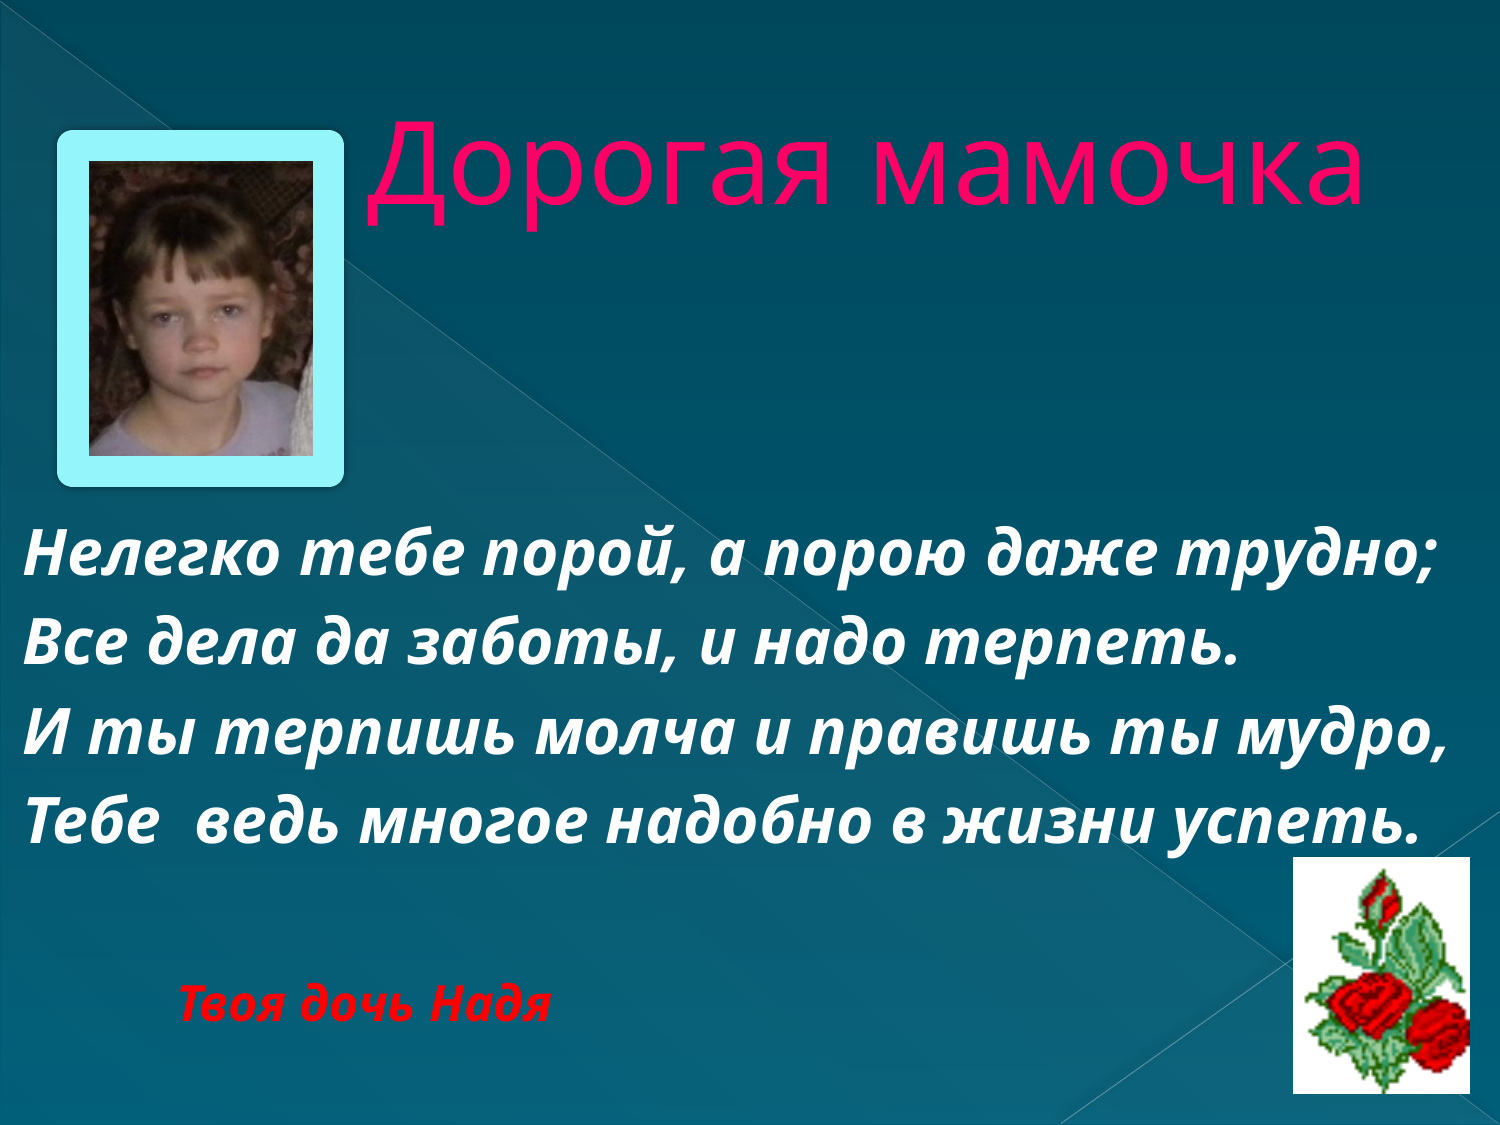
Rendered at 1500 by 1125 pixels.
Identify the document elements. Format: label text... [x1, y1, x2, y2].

title Дорогая мамочка [75, 43, 1425, 274]
text_box Твоя дочь Надя [161, 964, 568, 1039]
picture [1293, 857, 1469, 1095]
list Нелегко тебе порой, а порою даже трудно; Все дела да заботы, и надо терпеть. И ты терпишь молча и правишь ты мудро, Тебе ведь многое надобно в жизни успеть. [0, 503, 1500, 1125]
picture [88, 160, 314, 457]
